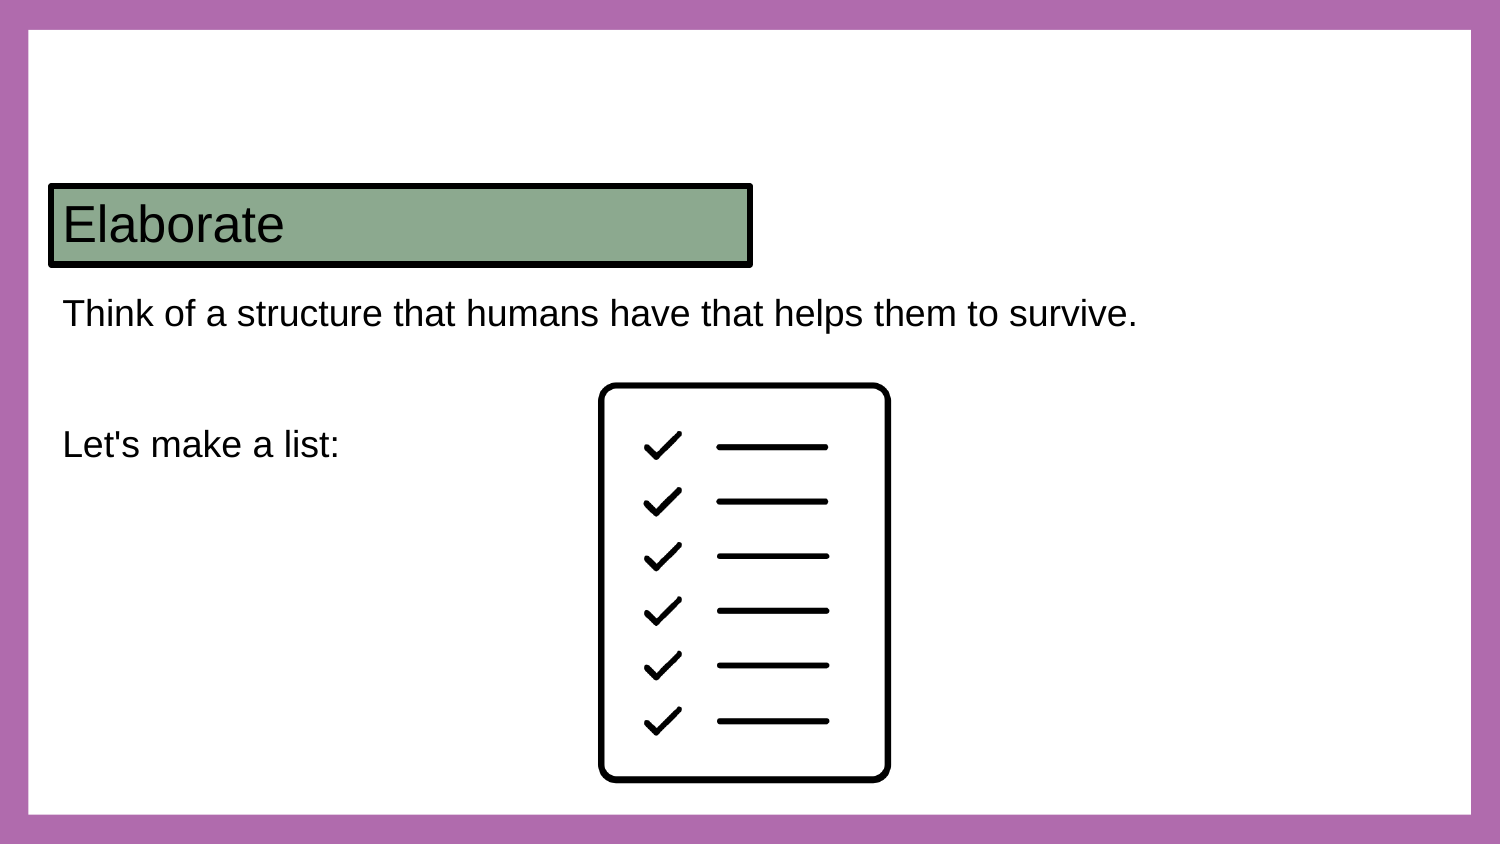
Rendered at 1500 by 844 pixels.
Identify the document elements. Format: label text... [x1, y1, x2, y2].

picture [583, 377, 903, 789]
list Think of a structure that humans have that helps them to survive. Let's make a list: [51, 282, 1449, 750]
title Elaborate [51, 186, 750, 265]
